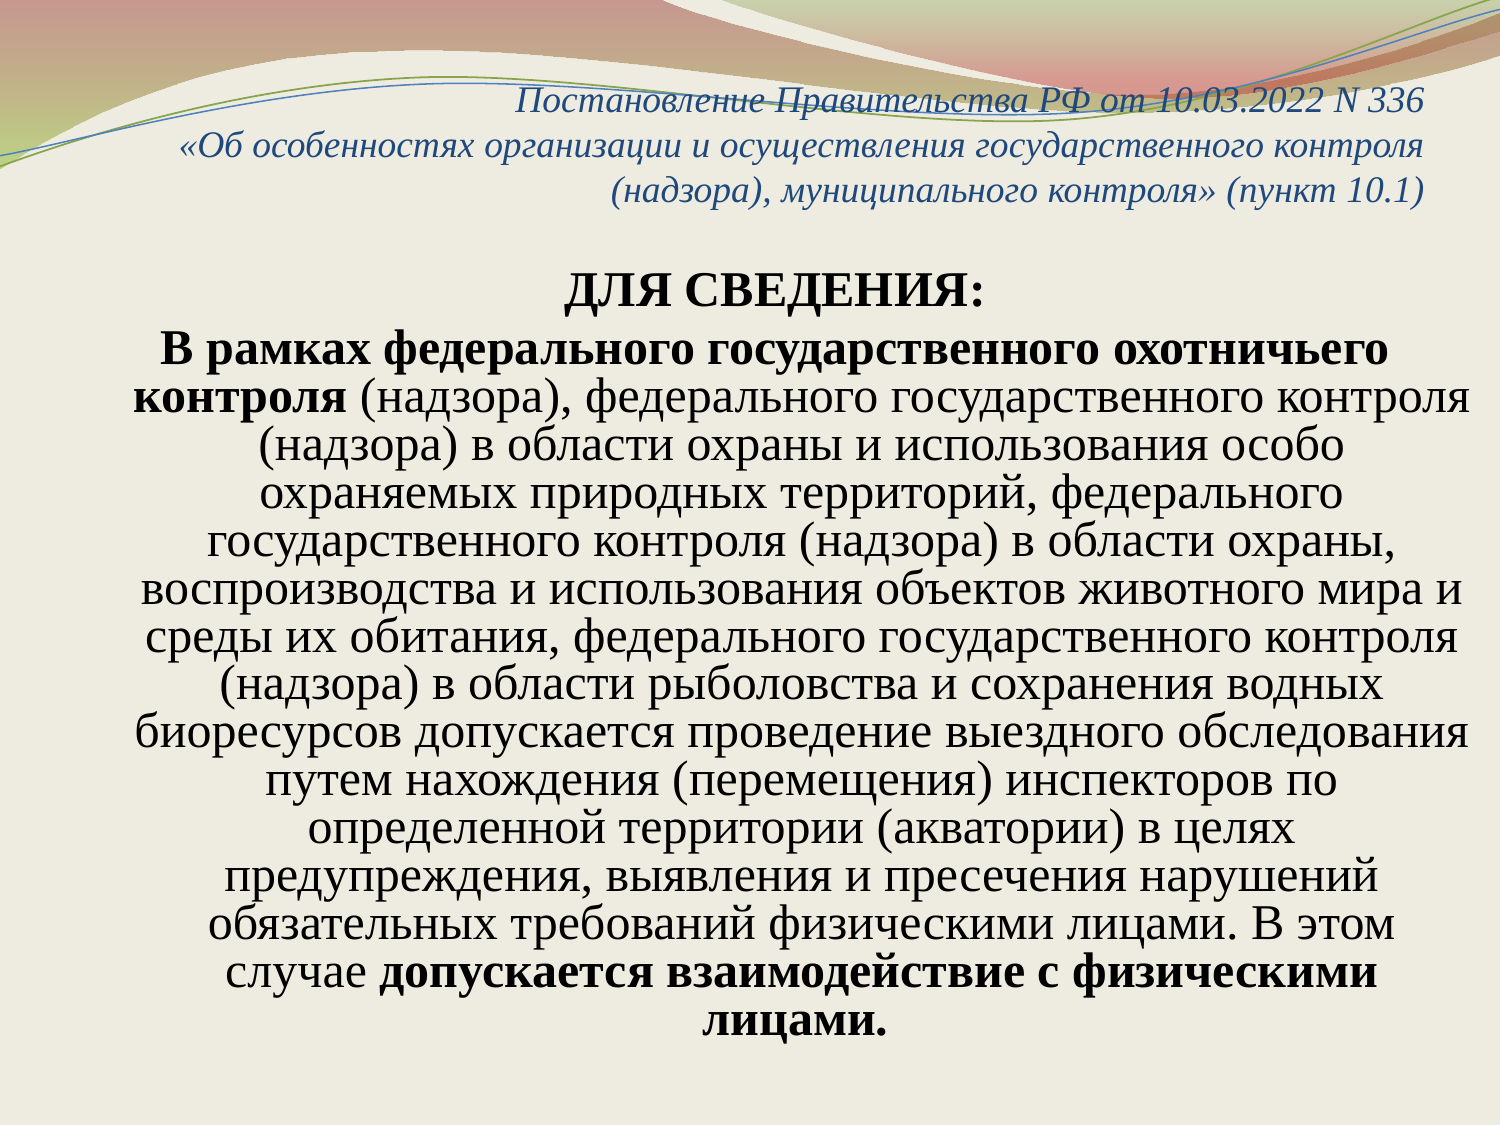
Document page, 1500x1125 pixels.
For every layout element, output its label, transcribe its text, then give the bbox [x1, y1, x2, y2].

list ДЛЯ СВЕДЕНИЯ: В рамках федерального государственного охотничьего контроля (надзора), федерального государственного контроля (надзора) в области охраны и использования особо охраняемых природных территорий, федерального государственного контроля (надзора) в области охраны, воспроизводства и использования объектов животного мира и среды их обитания, федерального государственного контроля (надзора) в области рыболовства и сохранения водных биоресурсов допускается проведение выездного обследования путем нахождения (перемещения) инспекторов по определенной территории (акватории) в целях предупреждения, выявления и пресечения нарушений обязательных требований физическими лицами. В этом случае допускается взаимодействие с физическими лицами. [64, 207, 1486, 1003]
title Постановление Правительства РФ от 10.03.2022 N 336 «Об особенностях организации и осуществления государственного контроля (надзора), муниципального контроля» (пункт 10.1) [74, 115, 1426, 207]
